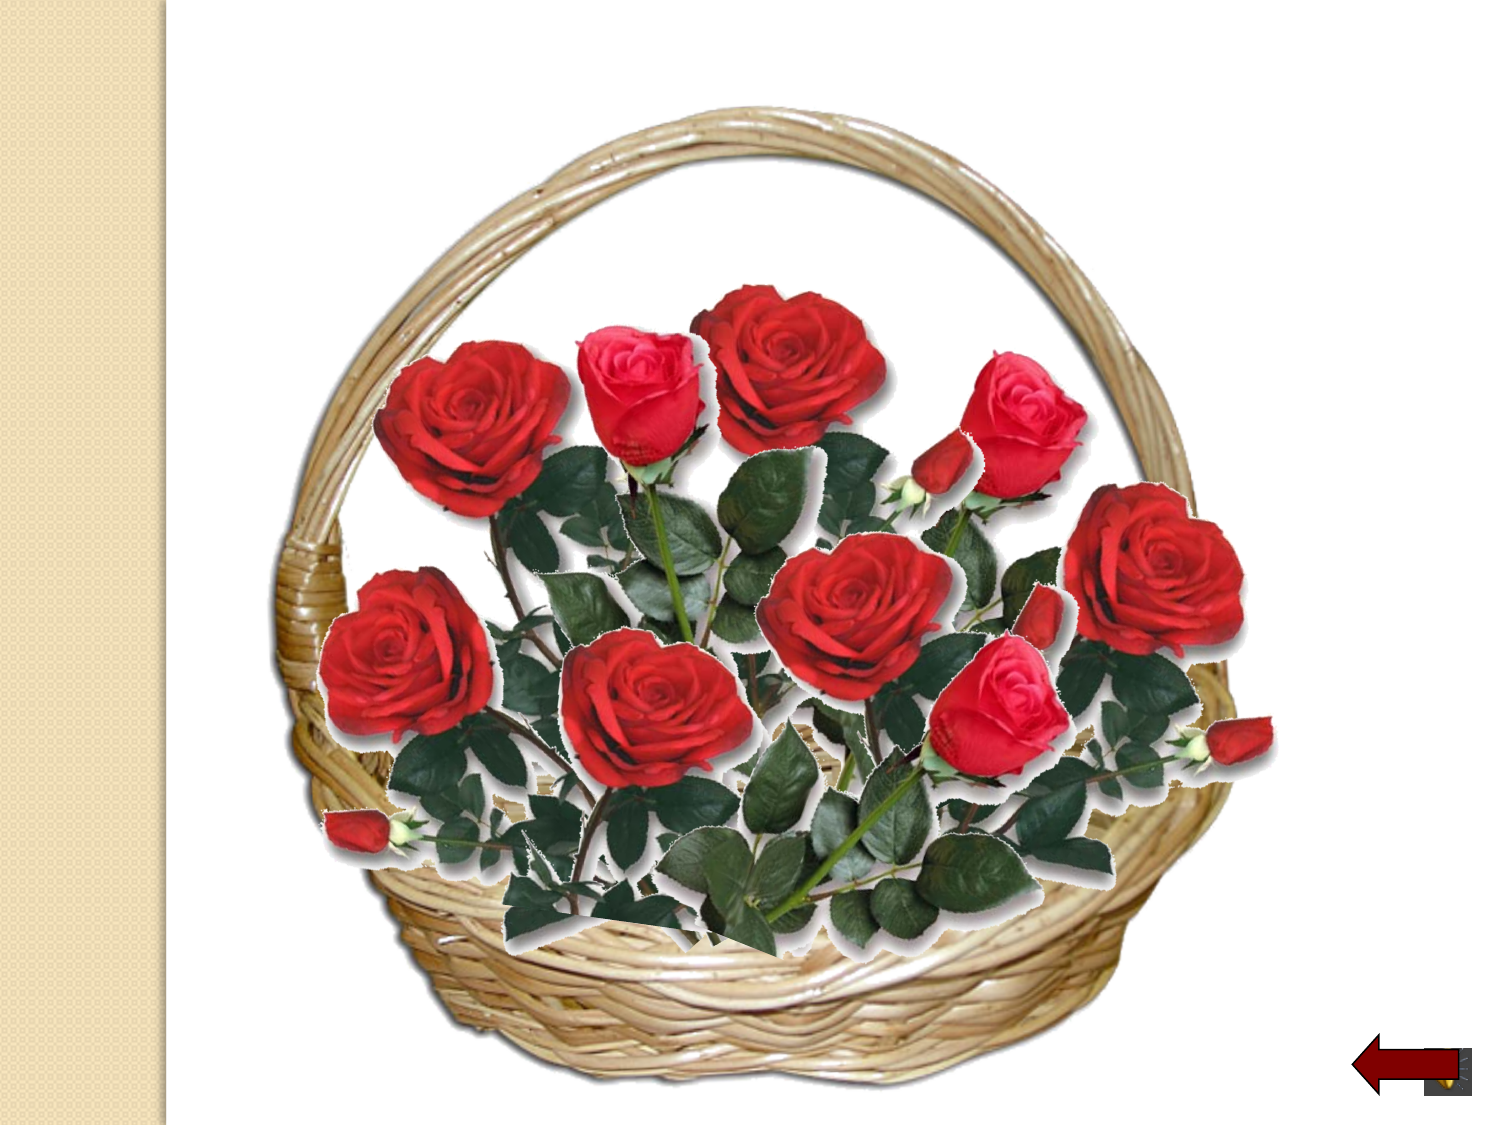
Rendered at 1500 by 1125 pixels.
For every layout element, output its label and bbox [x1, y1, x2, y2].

picture [1422, 1046, 1474, 1098]
picture [189, 68, 1388, 1125]
text_box [1352, 1034, 1417, 1094]
